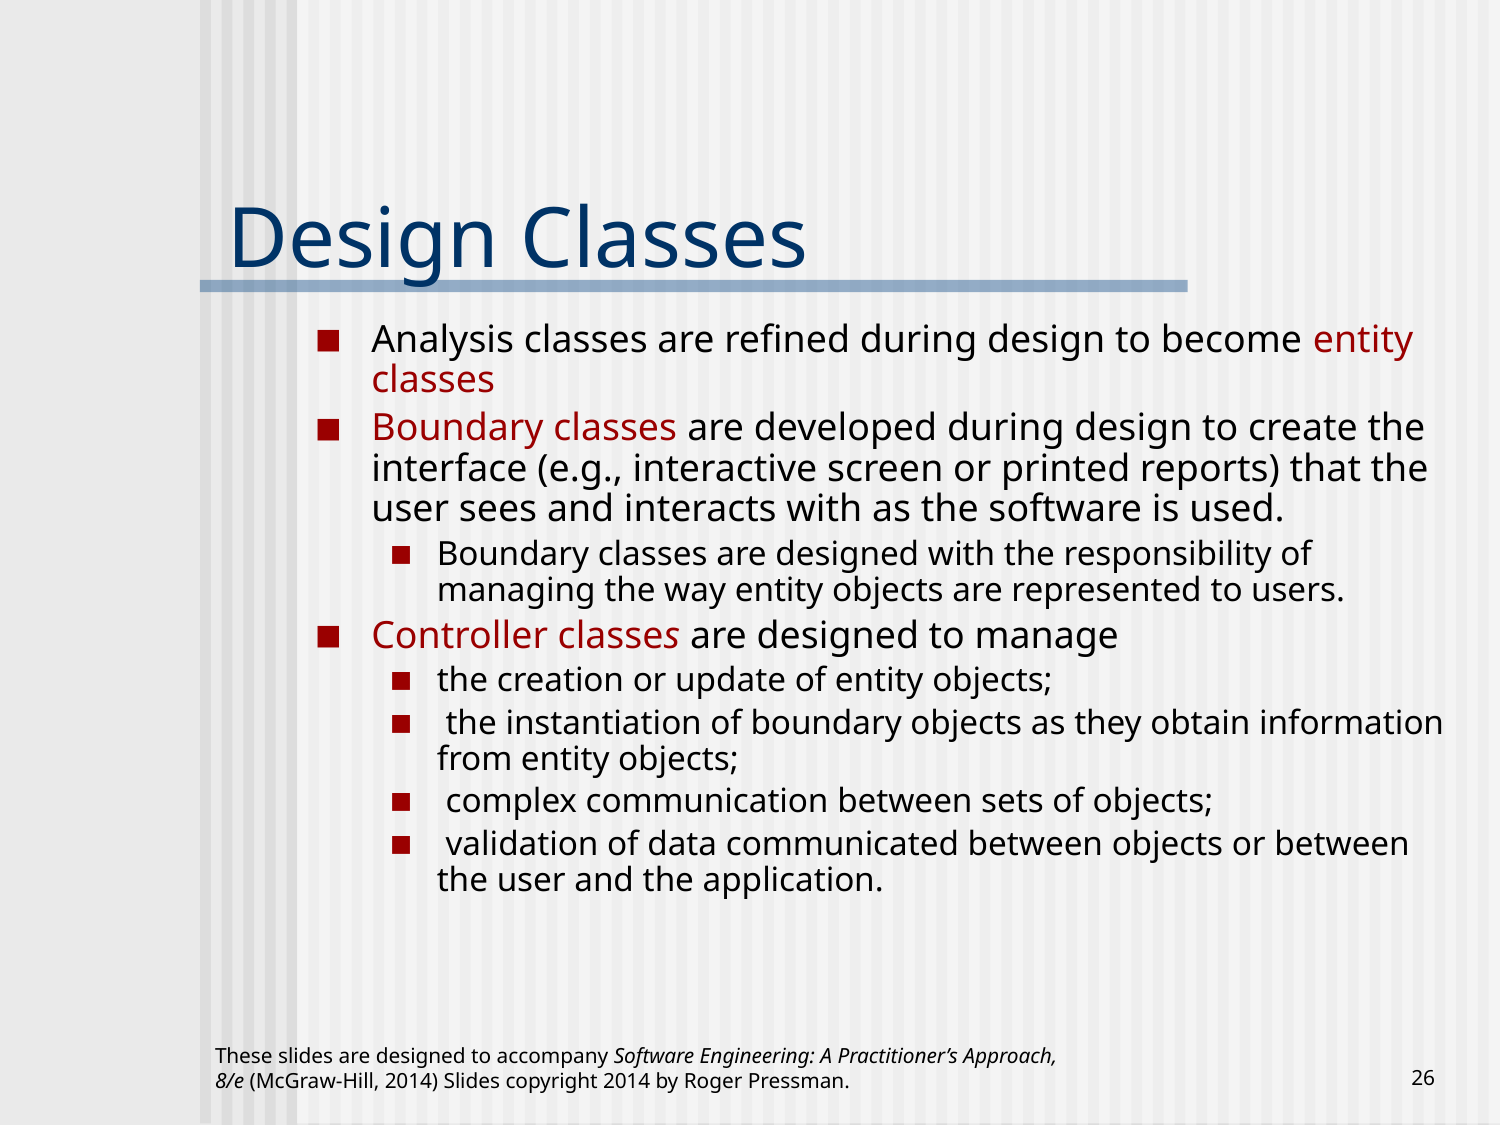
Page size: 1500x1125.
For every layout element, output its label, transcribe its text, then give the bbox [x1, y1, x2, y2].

text_box ‹#› [1237, 1024, 1450, 1100]
list Analysis classes are refined during design to become entity classes Boundary classes are developed during design to create the interface (e.g., interactive screen or printed reports) that the user sees and interacts with as the software is used. Boundary classes are designed with the responsibility of managing the way entity objects are represented to users. Controller classes are designed to manage the creation or update of entity objects; the instantiation of boundary objects as they obtain information from entity objects; complex communication between sets of objects; validation of data communicated between objects or between the user and the application. [300, 312, 1475, 988]
text_box These slides are designed to accompany Software Engineering: A Practitioner’s Approach, 8/e (McGraw-Hill, 2014) Slides copyright 2014 by Roger Pressman. [199, 1024, 1100, 1100]
title Design Classes [212, 187, 826, 292]
